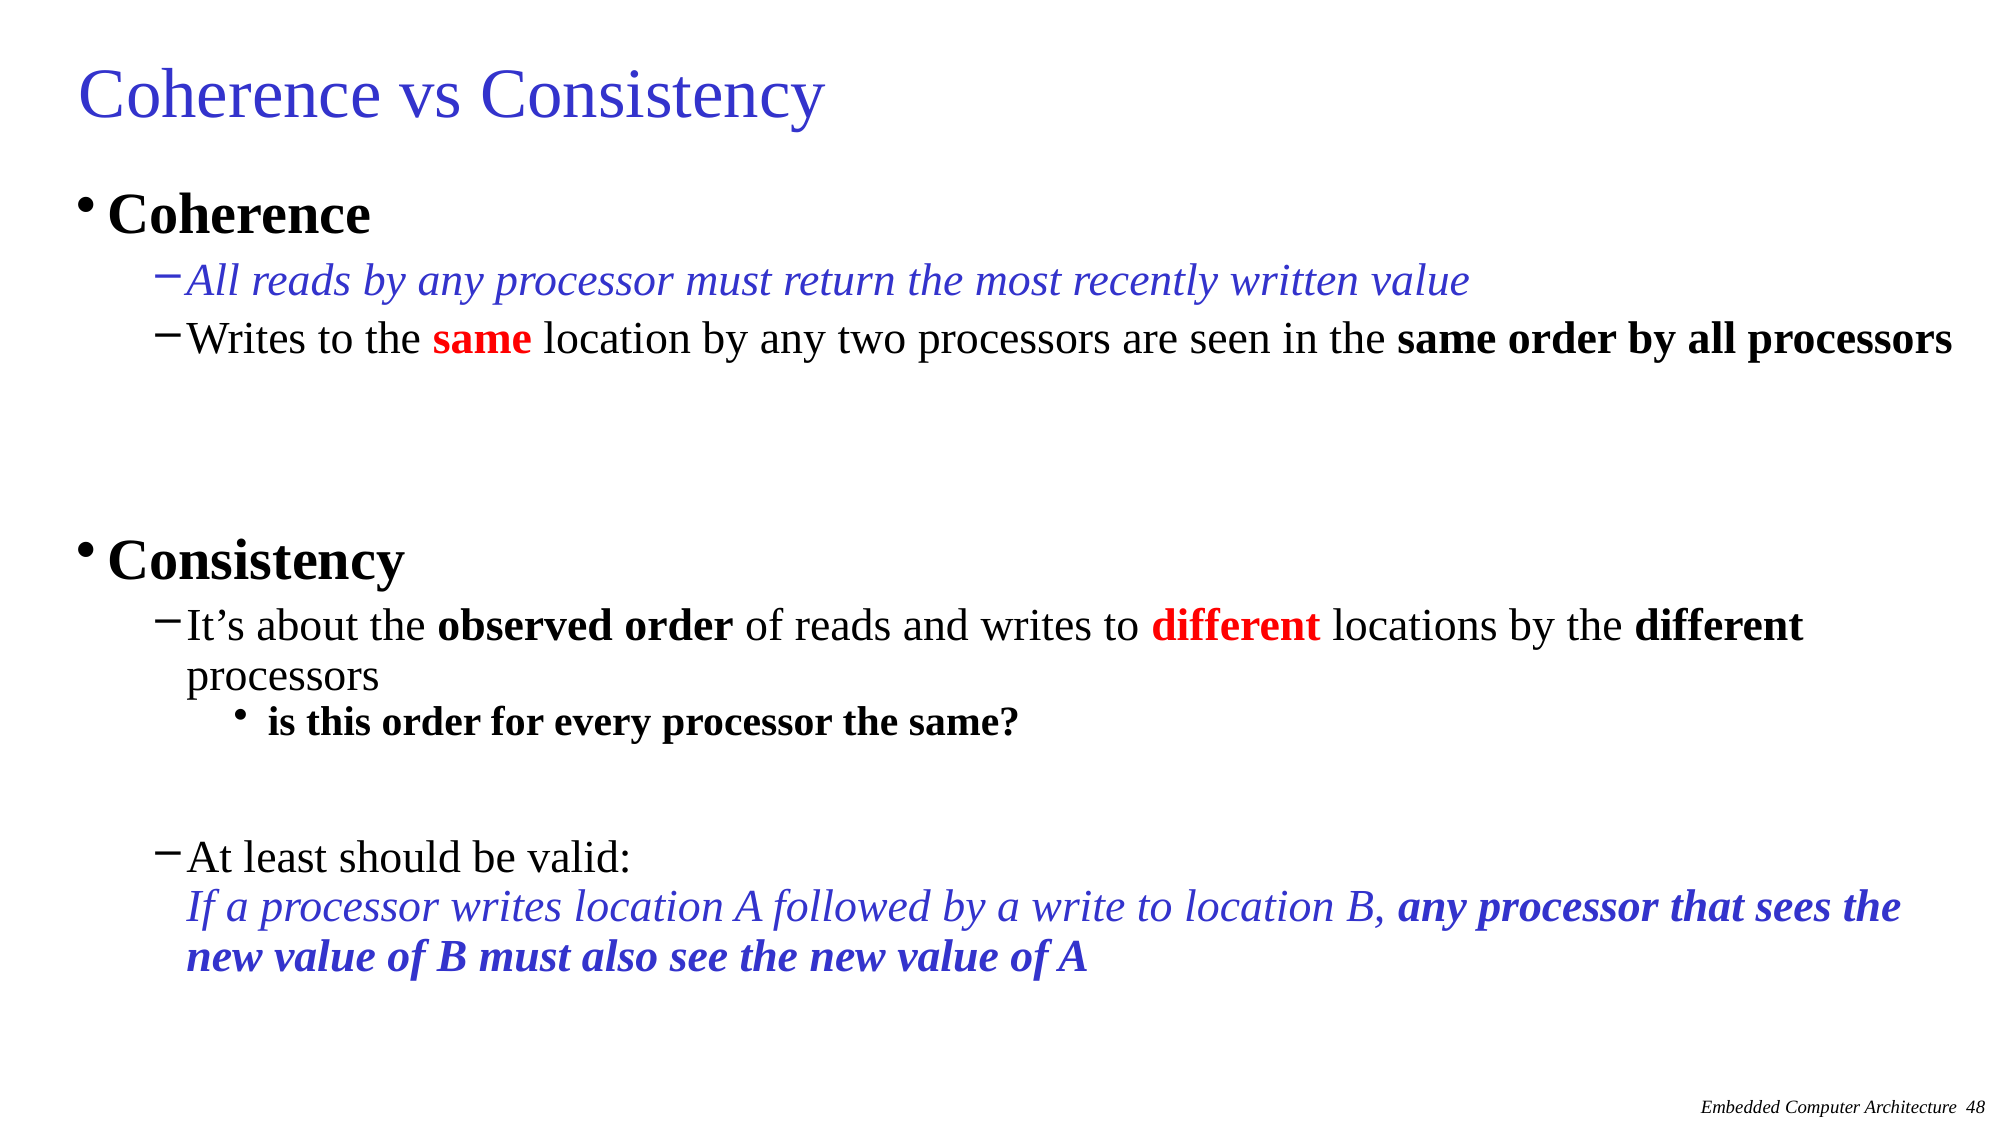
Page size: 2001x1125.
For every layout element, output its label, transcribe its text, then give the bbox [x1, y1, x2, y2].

title Coherence vs Consistency [63, 37, 1934, 158]
list Coherence All reads by any processor must return the most recently written value Writes to the same location by any two processors are seen in the same order by all processors Consistency It’s about the observed order of reads and writes to different locations by the different processors is this order for every processor the same? At least should be valid: If a processor writes location A followed by a write to location B, any processor that sees the new value of B must also see the new value of A [60, 175, 2000, 1063]
